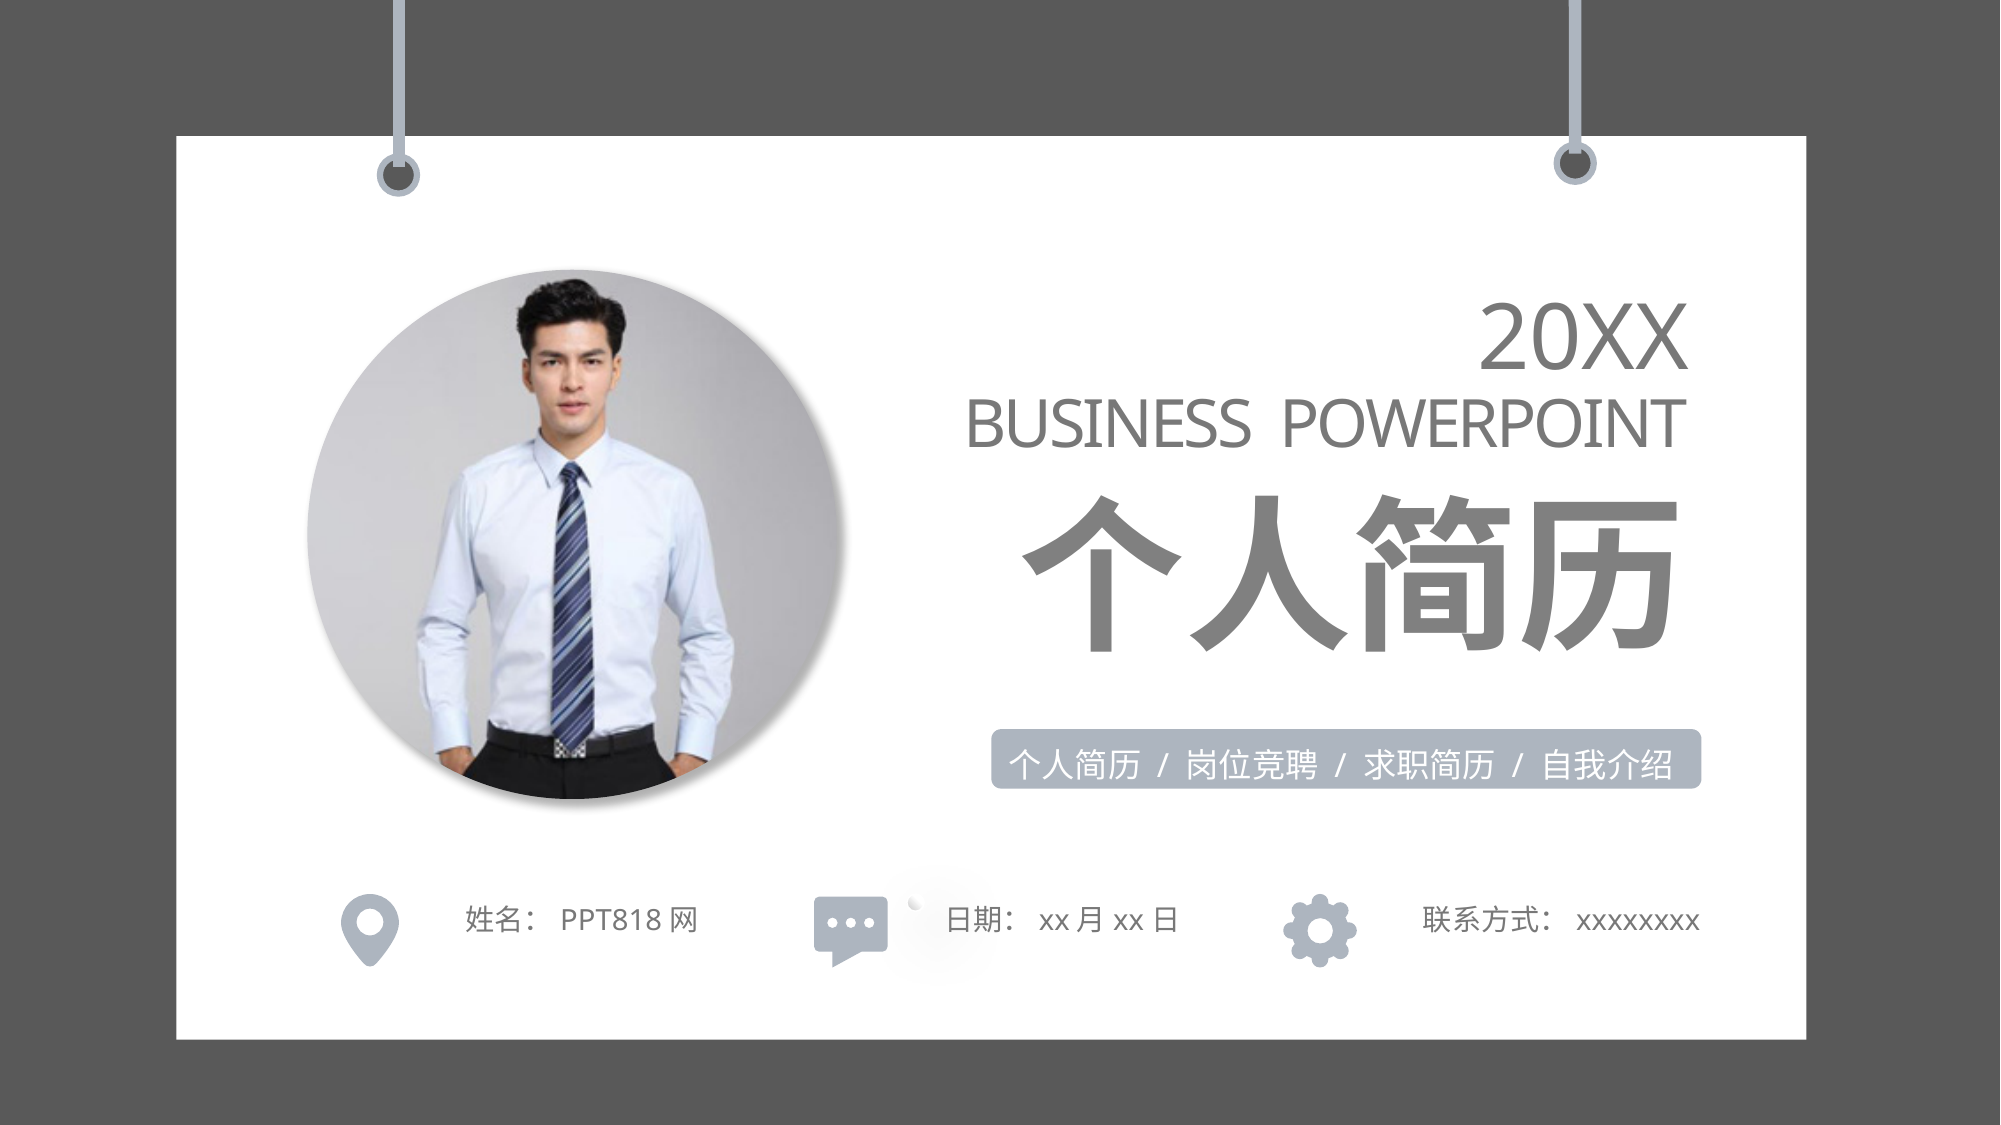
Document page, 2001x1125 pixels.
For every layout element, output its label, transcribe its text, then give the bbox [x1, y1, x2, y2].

text_box 日期：xx月xx日 [929, 893, 1195, 944]
text_box BUSINESS POWERPOINT [868, 373, 1783, 469]
text_box [341, 894, 399, 967]
text_box [1283, 893, 1357, 968]
text_box [1555, 145, 1595, 183]
text_box 20XX [1402, 270, 1705, 396]
text_box [175, 135, 1807, 1041]
text_box [905, 892, 926, 913]
text_box 姓名：PPT818网 [450, 893, 714, 944]
text_box 个人简历 / 岗位竞聘 / 求职简历 / 自我介绍 [980, 728, 1702, 792]
text_box 联系方式：xxxxxxxx [1408, 893, 1715, 944]
text_box 个人简历 [980, 463, 1723, 679]
text_box [814, 896, 888, 968]
picture [307, 269, 837, 800]
text_box [378, 156, 419, 195]
